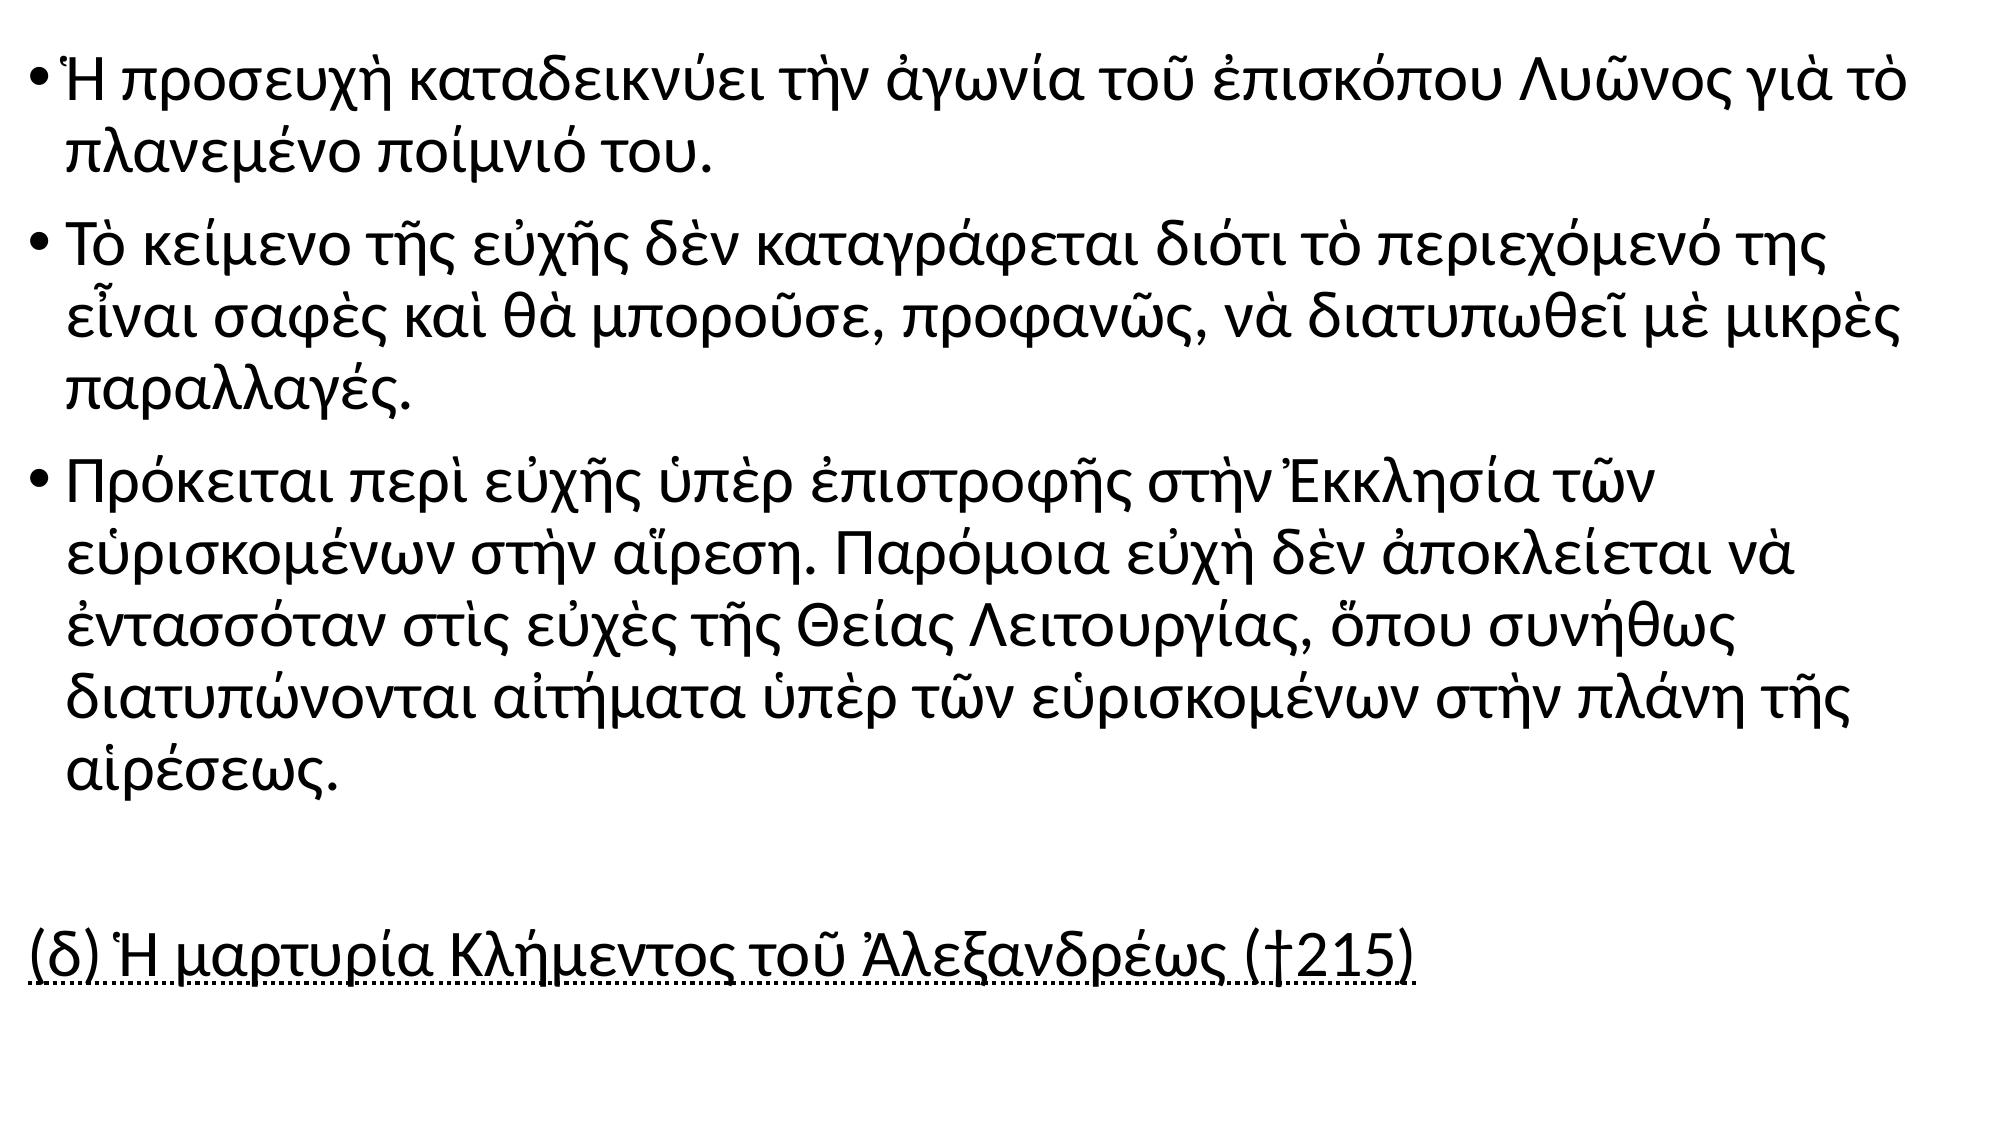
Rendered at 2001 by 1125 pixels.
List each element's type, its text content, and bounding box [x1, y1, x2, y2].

list Ἡ προσευχὴ καταδεικνύει τὴν ἀγωνία τοῦ ἐπισκόπου Λυῶνος γιὰ τὸ πλανεμένο ποίμνιό του. Τὸ κείμενο τῆς εὐχῆς δὲν καταγράφεται διότι τὸ περιεχόμενό της εἶναι σαφὲς καὶ θὰ μποροῦσε, προφανῶς, νὰ διατυπωθεῖ μὲ μικρὲς παραλλαγές. Πρόκειται περὶ εὐχῆς ὑπὲρ ἐπιστροφῆς στὴν Ἐκκλησία τῶν εὑρισκομένων στὴν αἵρεση. Παρόμοια εὐχὴ δὲν ἀποκλείεται νὰ ἐντασσόταν στὶς εὐχὲς τῆς Θείας Λειτουργίας, ὅπου συνήθως διατυπώνονται αἰτήματα ὑπὲρ τῶν εὑρισκομένων στὴν πλάνη τῆς αἱρέσεως. (δ) Ἡ μαρτυρία Κλήμεντος τοῦ Ἀλεξανδρέως (†215) [12, 35, 1977, 1099]
